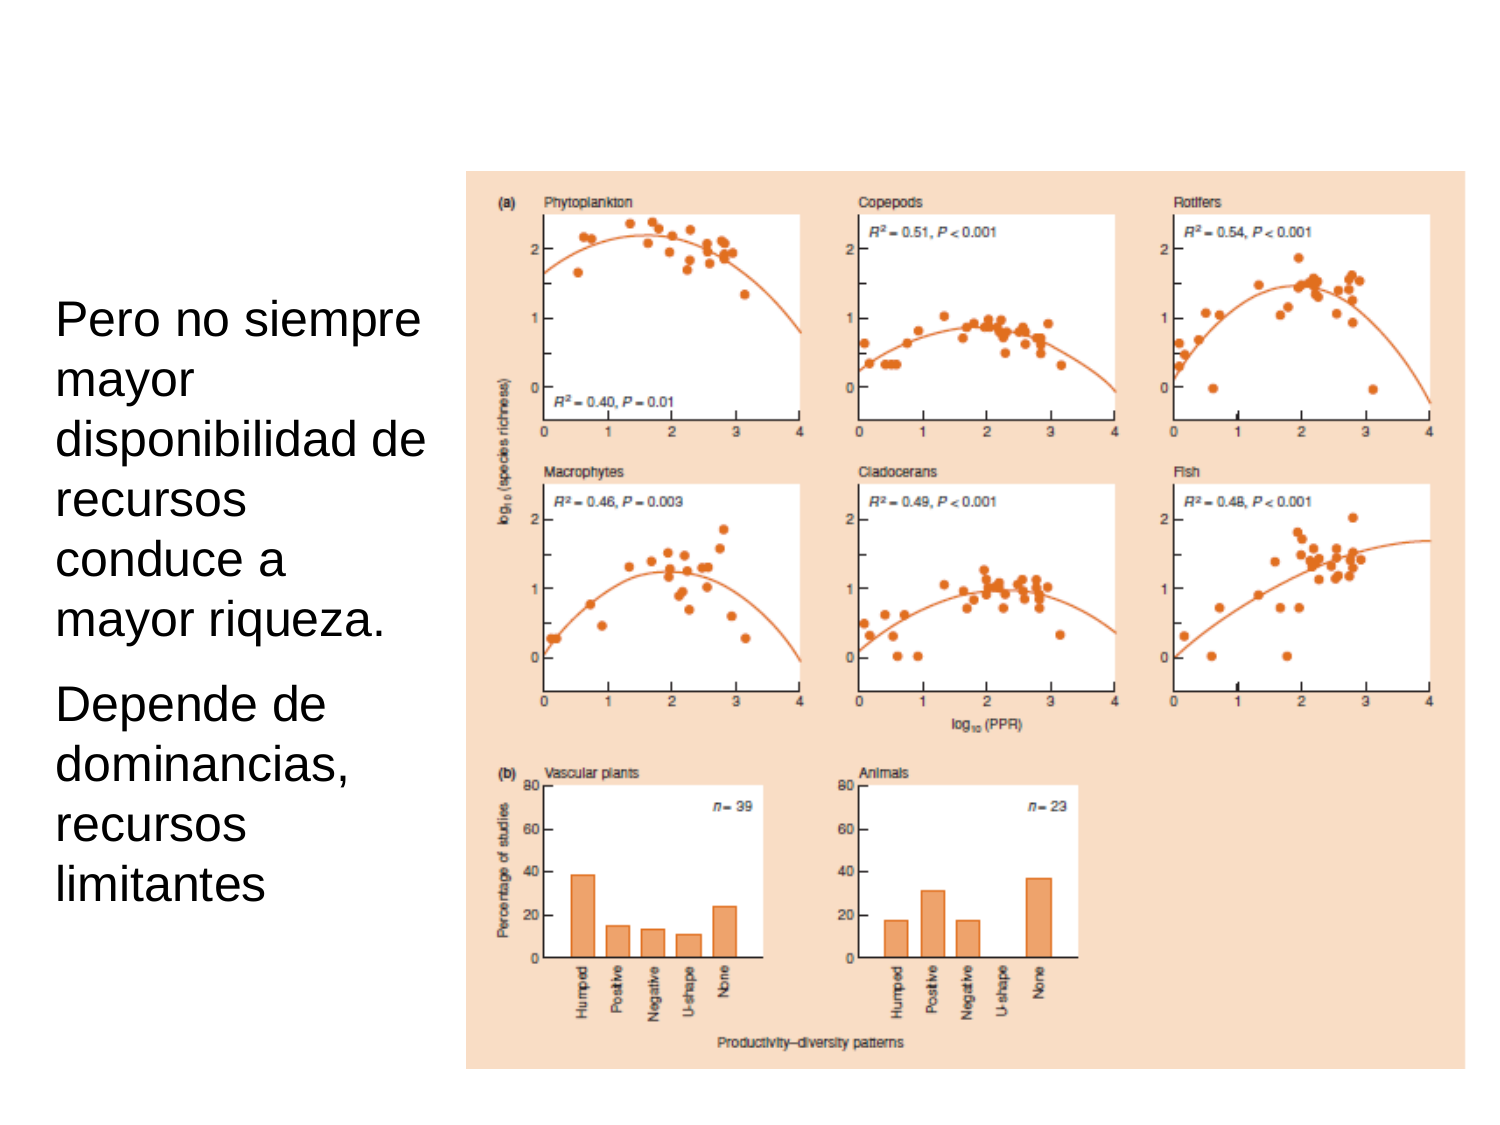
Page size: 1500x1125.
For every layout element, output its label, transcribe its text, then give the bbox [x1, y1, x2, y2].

text_box Pero no siempre mayor disponibilidad de recursos conduce a mayor riqueza. Depende de dominancias, recursos limitantes [41, 278, 443, 919]
picture [466, 171, 1469, 1069]
